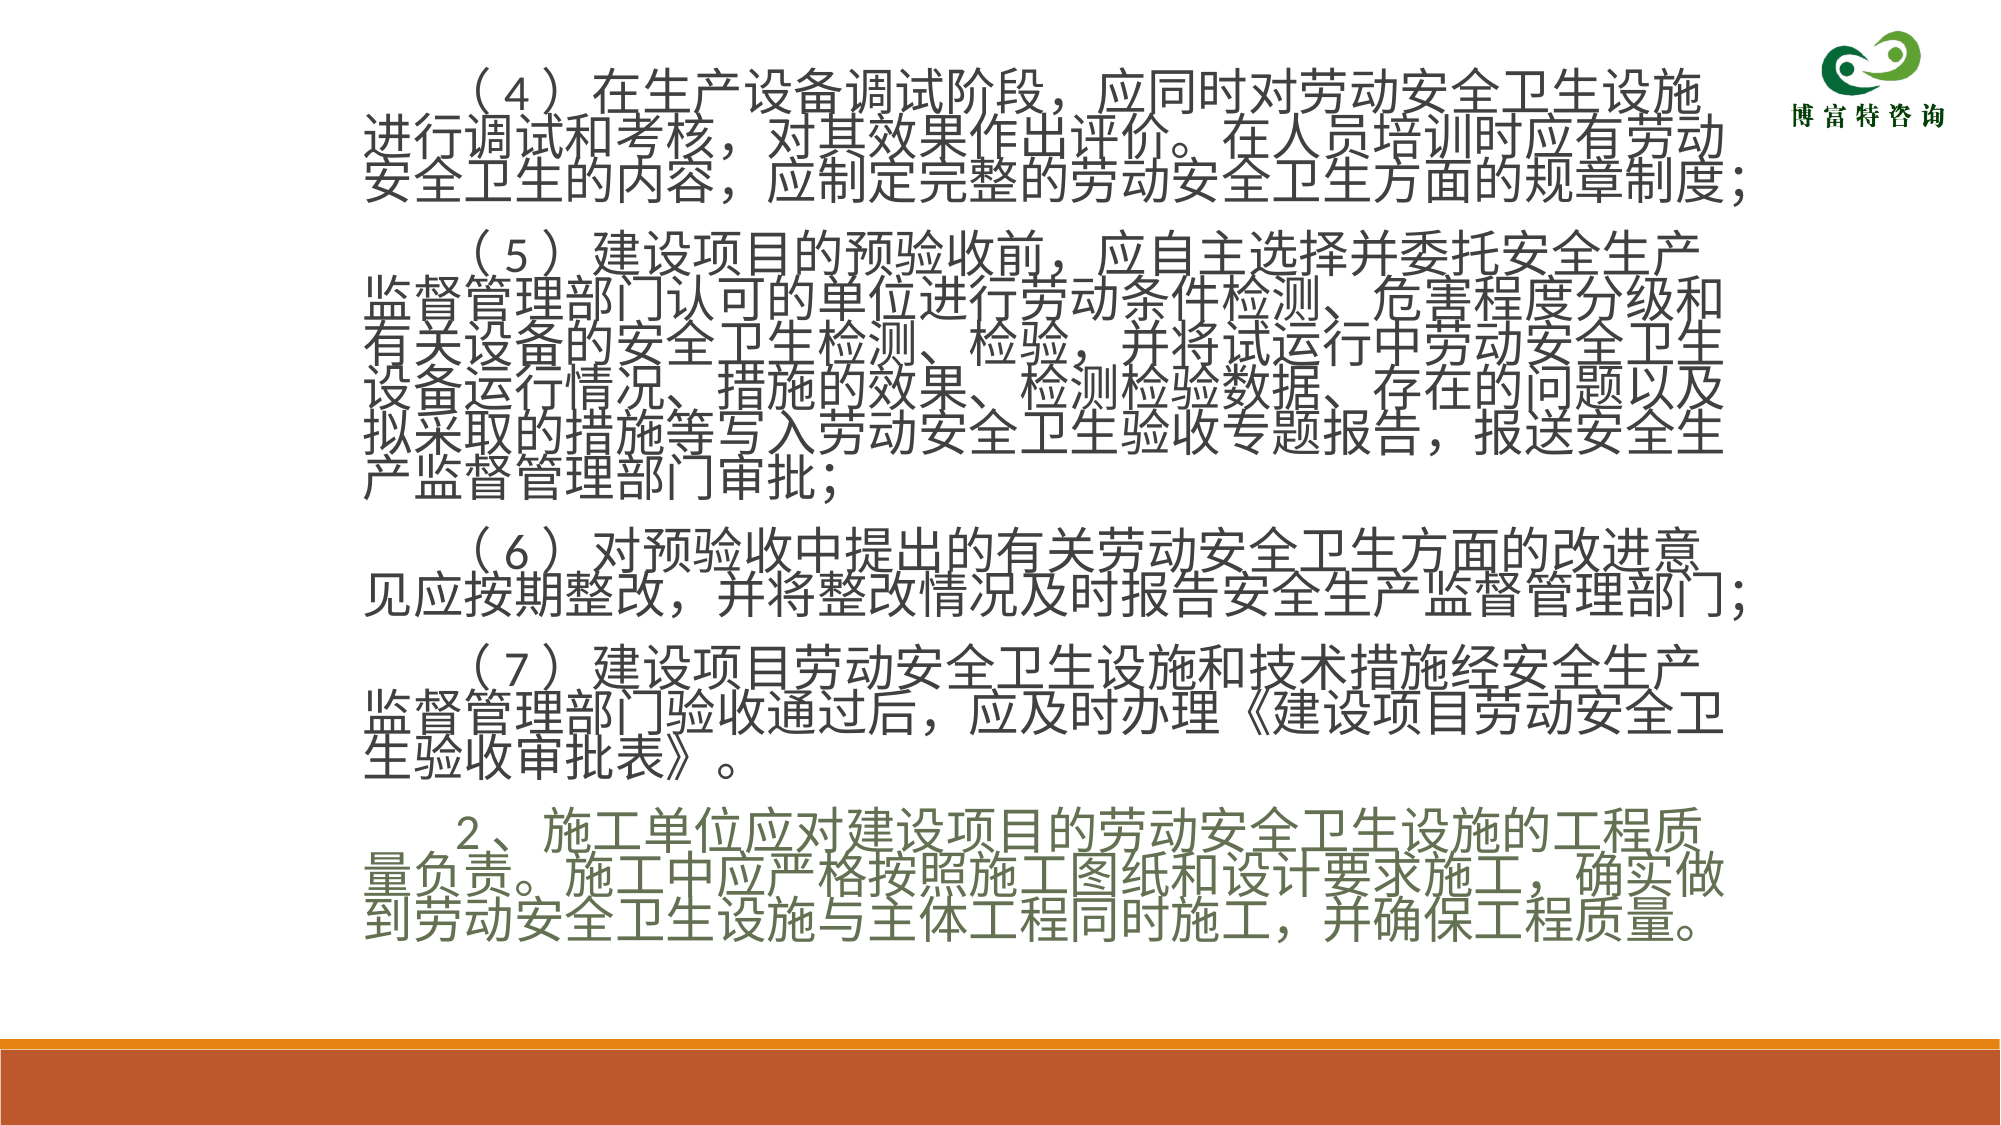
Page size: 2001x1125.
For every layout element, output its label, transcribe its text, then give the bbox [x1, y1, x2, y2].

picture [1772, 30, 1969, 131]
list （4）在生产设备调试阶段，应同时对劳动安全卫生设施进行调试和考核，对其效果作出评价。在人员培训时应有劳动安全卫生的内容，应制定完整的劳动安全卫生方面的规章制度； （5）建设项目的预验收前，应自主选择并委托安全生产监督管理部门认可的单位进行劳动条件检测、危害程度分级和有关设备的安全卫生检测、检验，并将试运行中劳动安全卫生设备运行情况、措施的效果、检测检验数据、存在的问题以及拟采取的措施等写入劳动安全卫生验收专题报告，报送安全生产监督管理部门审批； （6）对预验收中提出的有关劳动安全卫生方面的改进意见应按期整改，并将整改情况及时报告安全生产监督管理部门； （7）建设项目劳动安全卫生设施和技术措施经安全生产监督管理部门验收通过后，应及时办理《建设项目劳动安全卫生验收审批表》。 2、施工单位应对建设项目的劳动安全卫生设施的工程质量负责。施工中应严格按照施工图纸和设计要求施工，确实做到劳动安全卫生设施与主体工程同时施工，并确保工程质量。 [362, 66, 1751, 1063]
